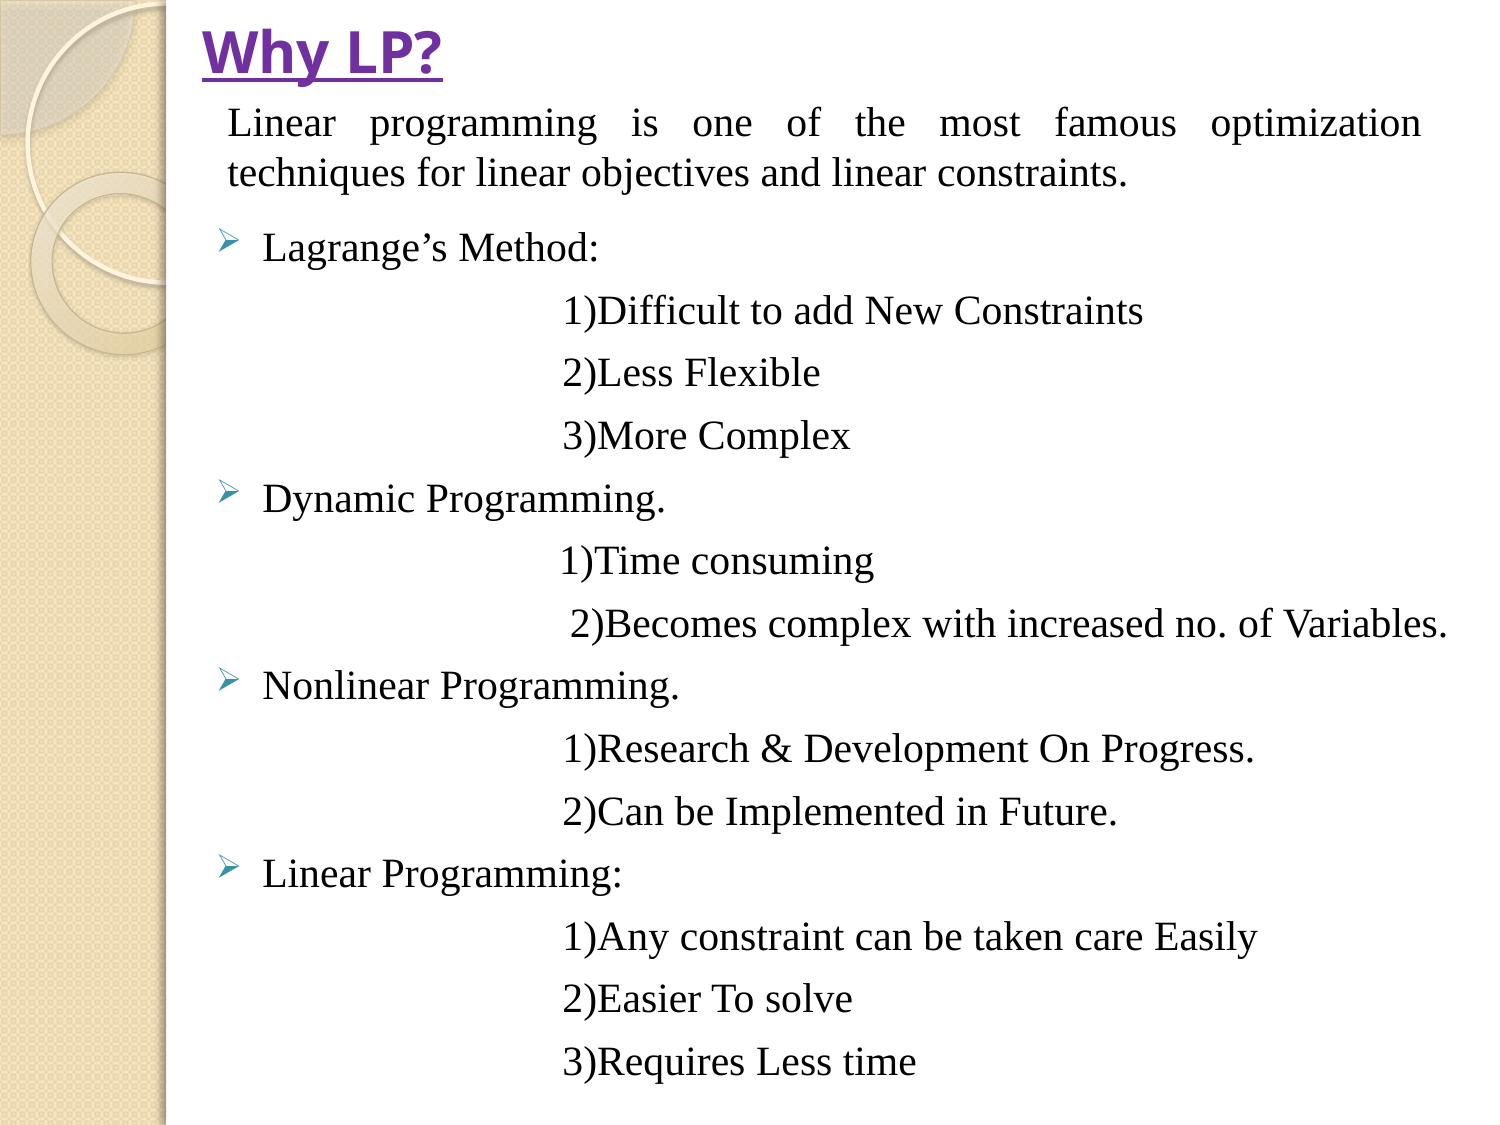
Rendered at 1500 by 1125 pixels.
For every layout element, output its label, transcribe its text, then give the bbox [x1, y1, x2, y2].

title Why LP? [187, 0, 952, 100]
list Lagrange’s Method: 1)Difficult to add New Constraints 2)Less Flexible 3)More Complex Dynamic Programming. 1)Time consuming 2)Becomes complex with increased no. of Variables. Nonlinear Programming. 1)Research & Development On Progress. 2)Can be Implemented in Future. Linear Programming: 1)Any constraint can be taken care Easily 2)Easier To solve 3)Requires Less time [187, 212, 1500, 1125]
text_box Linear programming is one of the most famous optimization techniques for linear objectives and linear constraints. [212, 87, 1438, 203]
